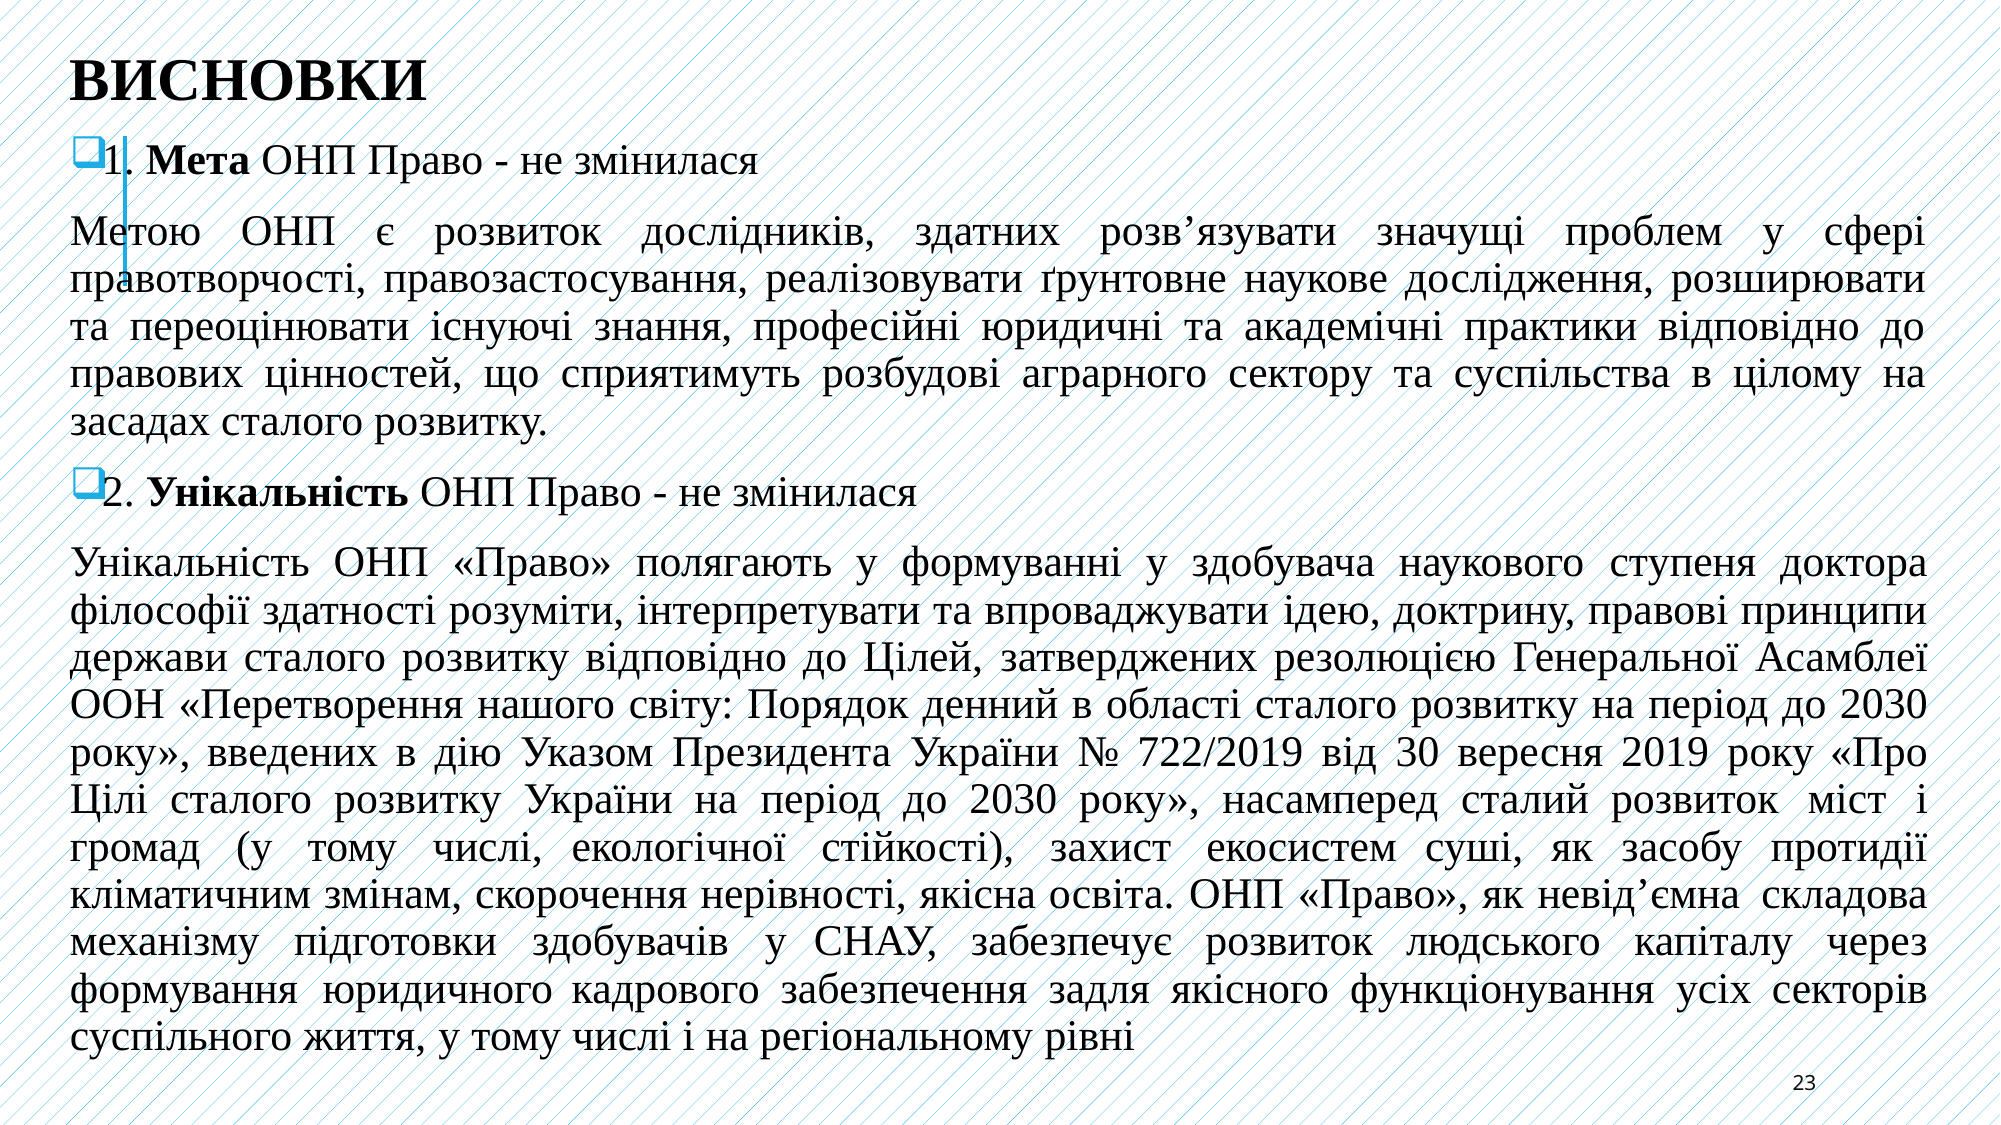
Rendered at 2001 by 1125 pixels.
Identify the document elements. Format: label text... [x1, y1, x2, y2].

slide_number 23 [1777, 1061, 1938, 1107]
list ВИСНОВКИ 1. Мета ОНП Право - не змінилася Метою ОНП є розвиток дослідників, здатних розв’язувати значущі проблем у сфері правотворчості, правозастосування, реалізовувати ґрунтовне наукове дослідження, розширювати та переоцінювати існуючі знання, професійні юридичні та академічні практики відповідно до правових цінностей, що сприятимуть розбудові аграрного сектору та суспільства в цілому на засадах сталого розвитку. 2. Унікальність ОНП Право - не змінилася Унікальність ОНП «Право» полягають у формуванні у здобувача наукового ступеня доктора філософії здатності розуміти, інтерпретувати та впроваджувати ідею, доктрину, правові принципи держави сталого розвитку відповідно до Цілей, затверджених резолюцією Генеральної Асамблеї ООН «Перетворення нашого світу: Порядок денний в області сталого розвитку на період до 2030 року», введених в дію Указом Президента України № 722/2019 від 30 вересня 2019 року «Про Цілі сталого розвитку України на період до 2030 року», насамперед сталий розвиток міст і громад (у тому числі, екологічної стійкості), захист екосистем суші, як засобу протидії кліматичним змінам, скорочення нерівності, якісна освіта. ОНП «Право», як невід’ємна складова механізму підготовки здобувачів у СНАУ, забезпечує розвиток людського капіталу через формування юридичного кадрового забезпечення задля якісного функціонування усіх секторів суспільного життя, у тому числі і на регіональному рівні [62, 40, 1956, 1077]
